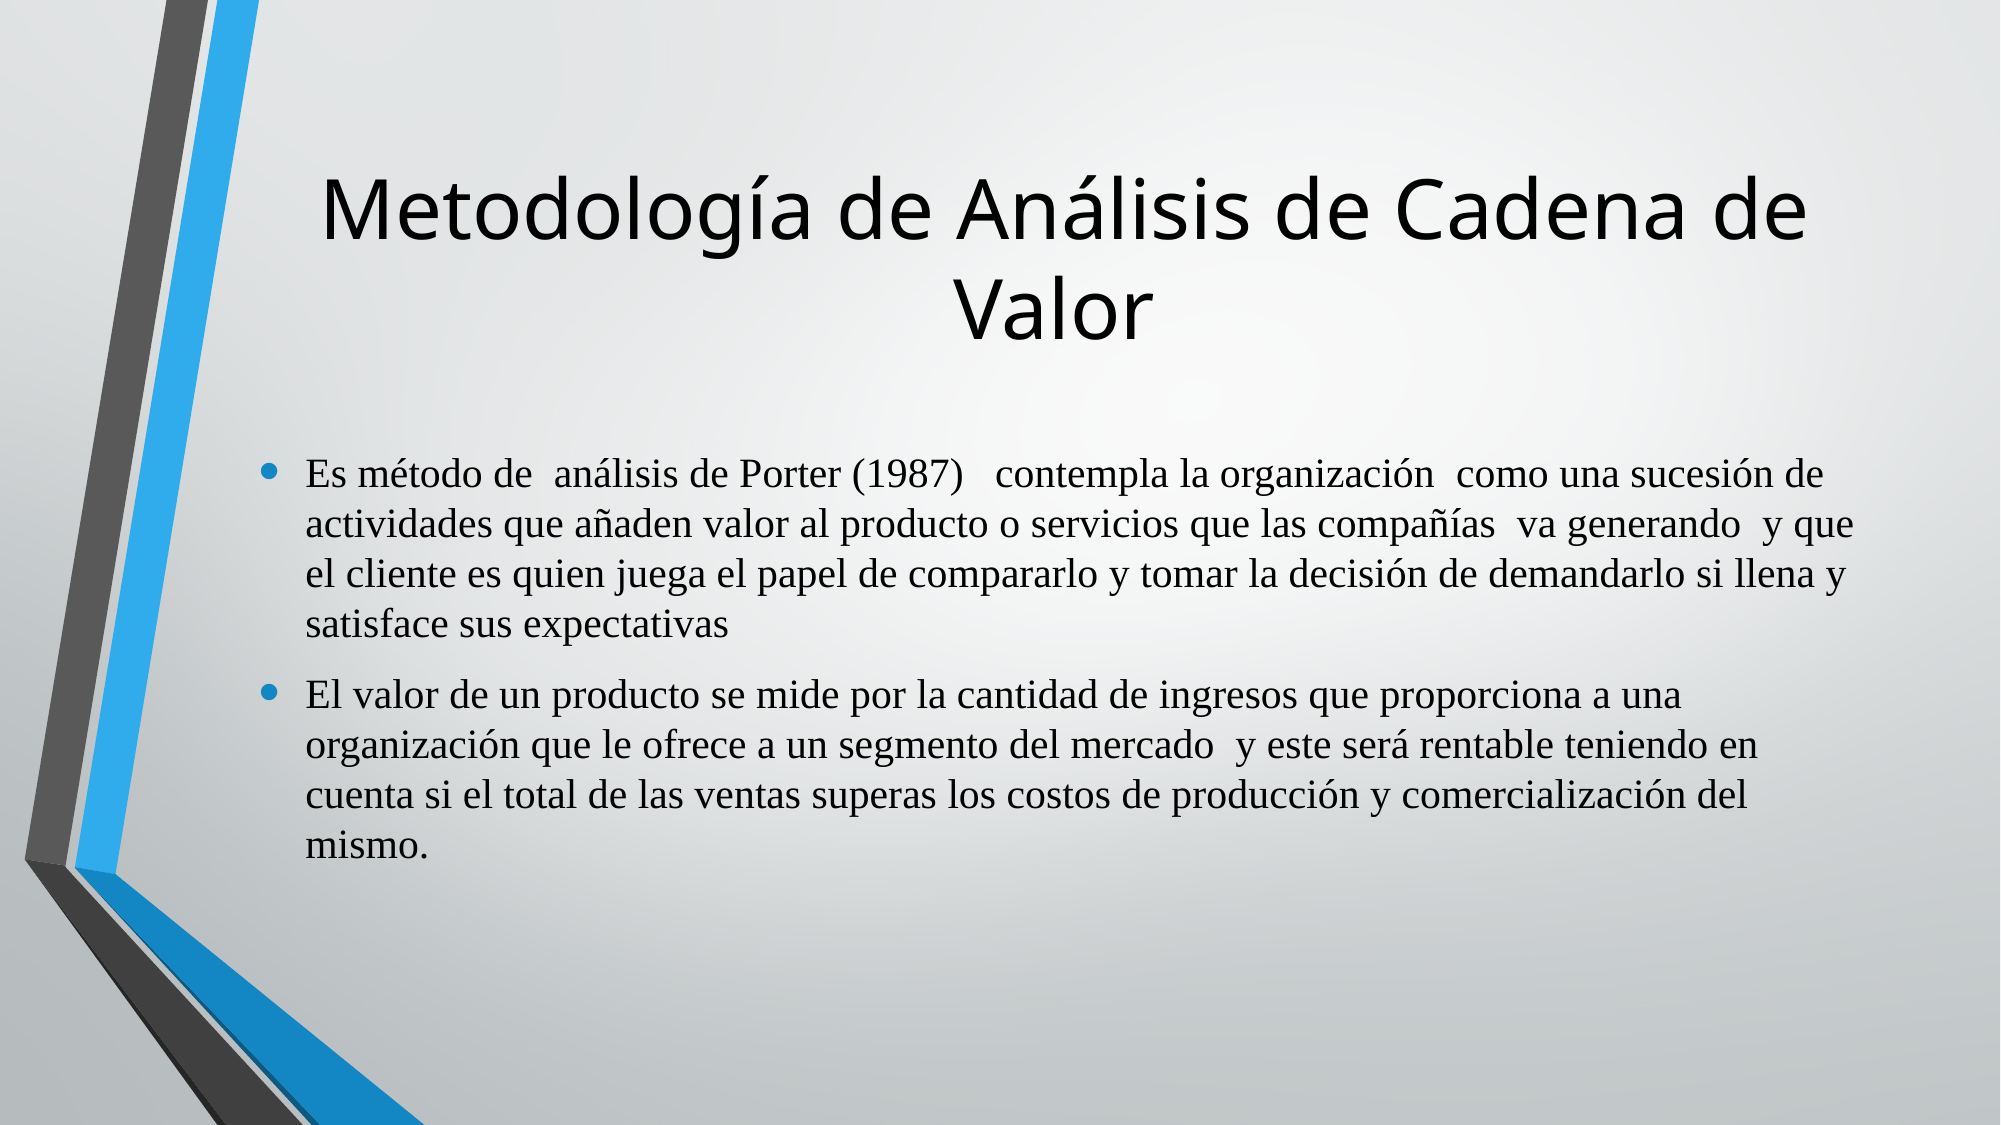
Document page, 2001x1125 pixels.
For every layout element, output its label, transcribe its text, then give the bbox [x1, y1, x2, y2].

title Metodología de Análisis de Cadena de Valor [243, 112, 1887, 399]
list Es método de análisis de Porter (1987) contempla la organización como una sucesión de actividades que añaden valor al producto o servicios que las compañías va generando y que el cliente es quien juega el papel de compararlo y tomar la decisión de demandarlo si llena y satisface sus expectativas El valor de un producto se mide por la cantidad de ingresos que proporciona a una organización que le ofrece a un segmento del mercado y este será rentable teniendo en cuenta si el total de las ventas superas los costos de producción y comercialización del mismo. [243, 399, 1887, 913]
